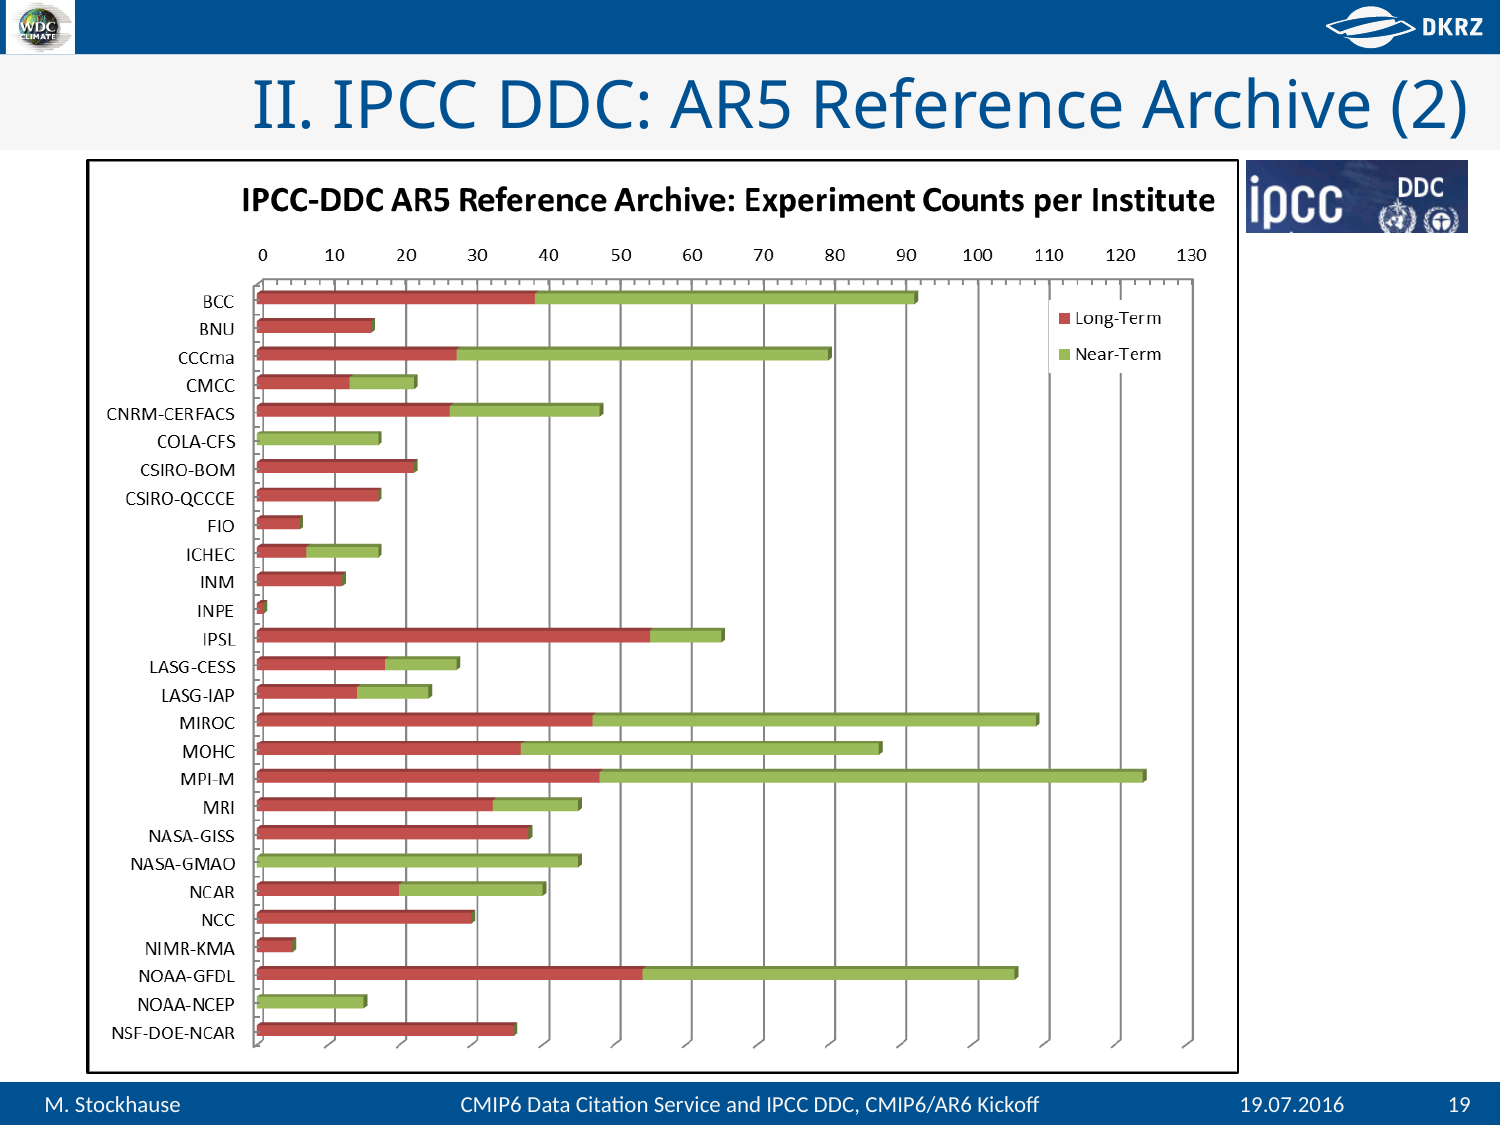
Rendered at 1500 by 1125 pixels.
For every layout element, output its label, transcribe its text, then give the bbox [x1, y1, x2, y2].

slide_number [1187, 1082, 1360, 1125]
picture [88, 160, 1237, 1073]
title II. IPCC DDC: AR5 Reference Archive (2) [0, 54, 1500, 151]
picture [5, 0, 75, 54]
slide_number 19 [1376, 1082, 1500, 1125]
picture [1245, 160, 1469, 233]
